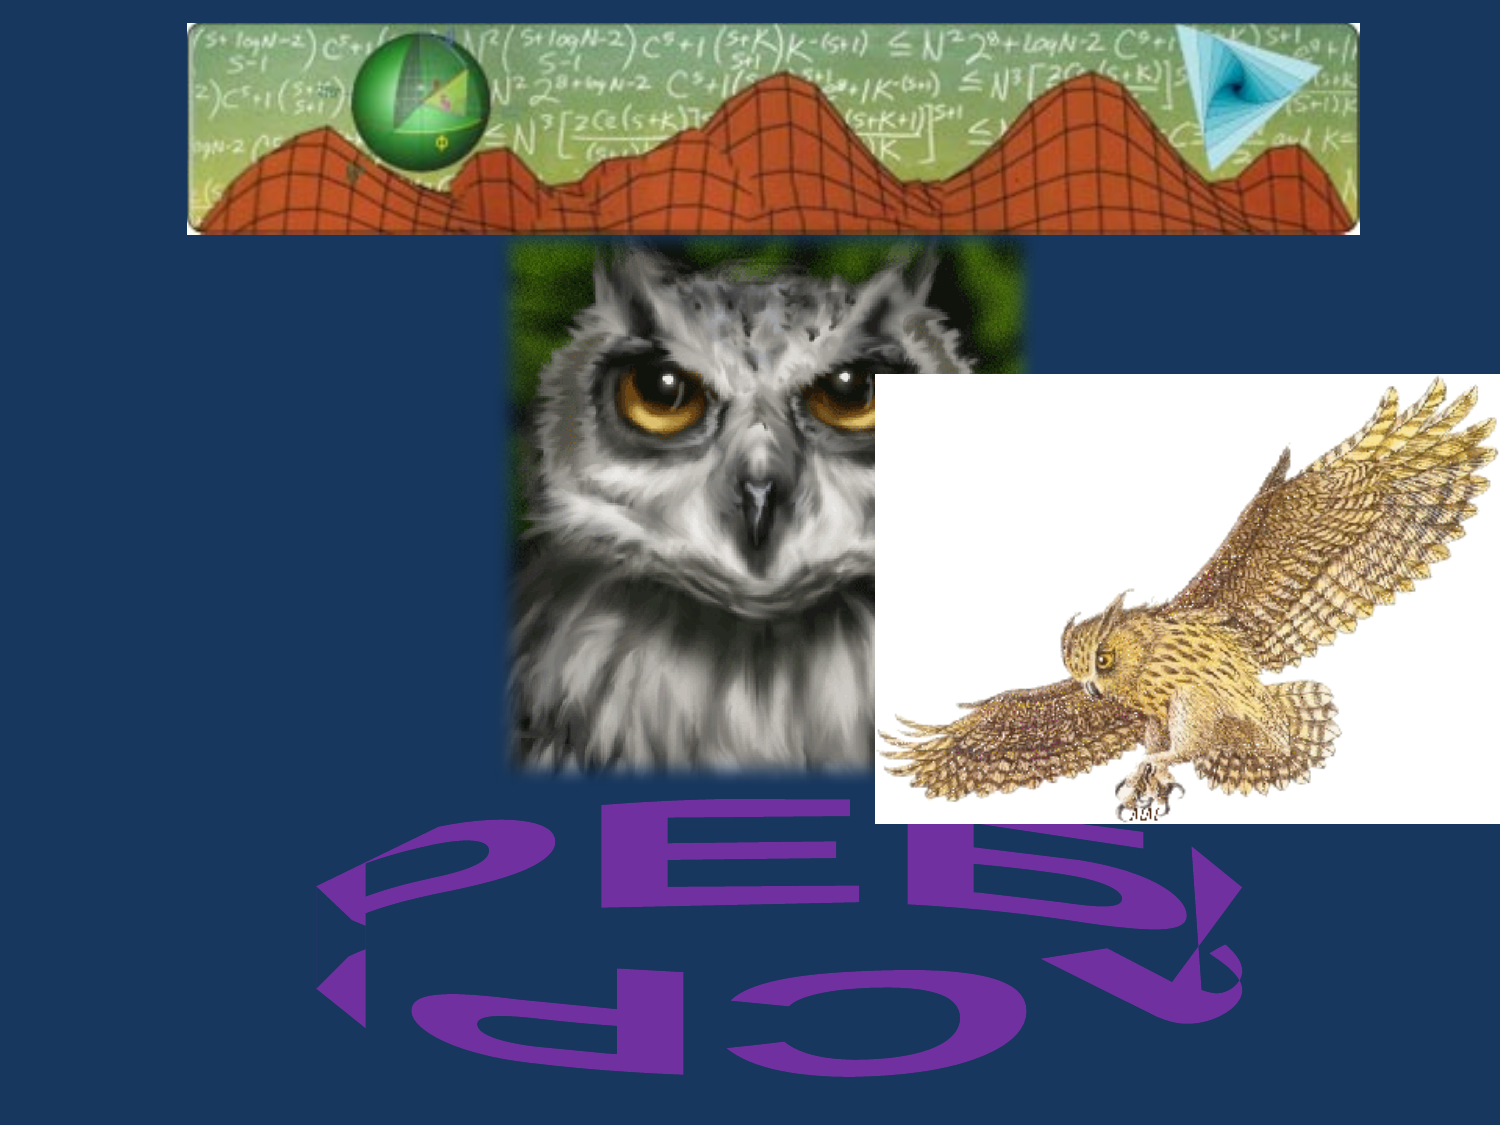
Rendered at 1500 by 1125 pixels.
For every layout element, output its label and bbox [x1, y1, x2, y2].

picture [187, 23, 1500, 824]
